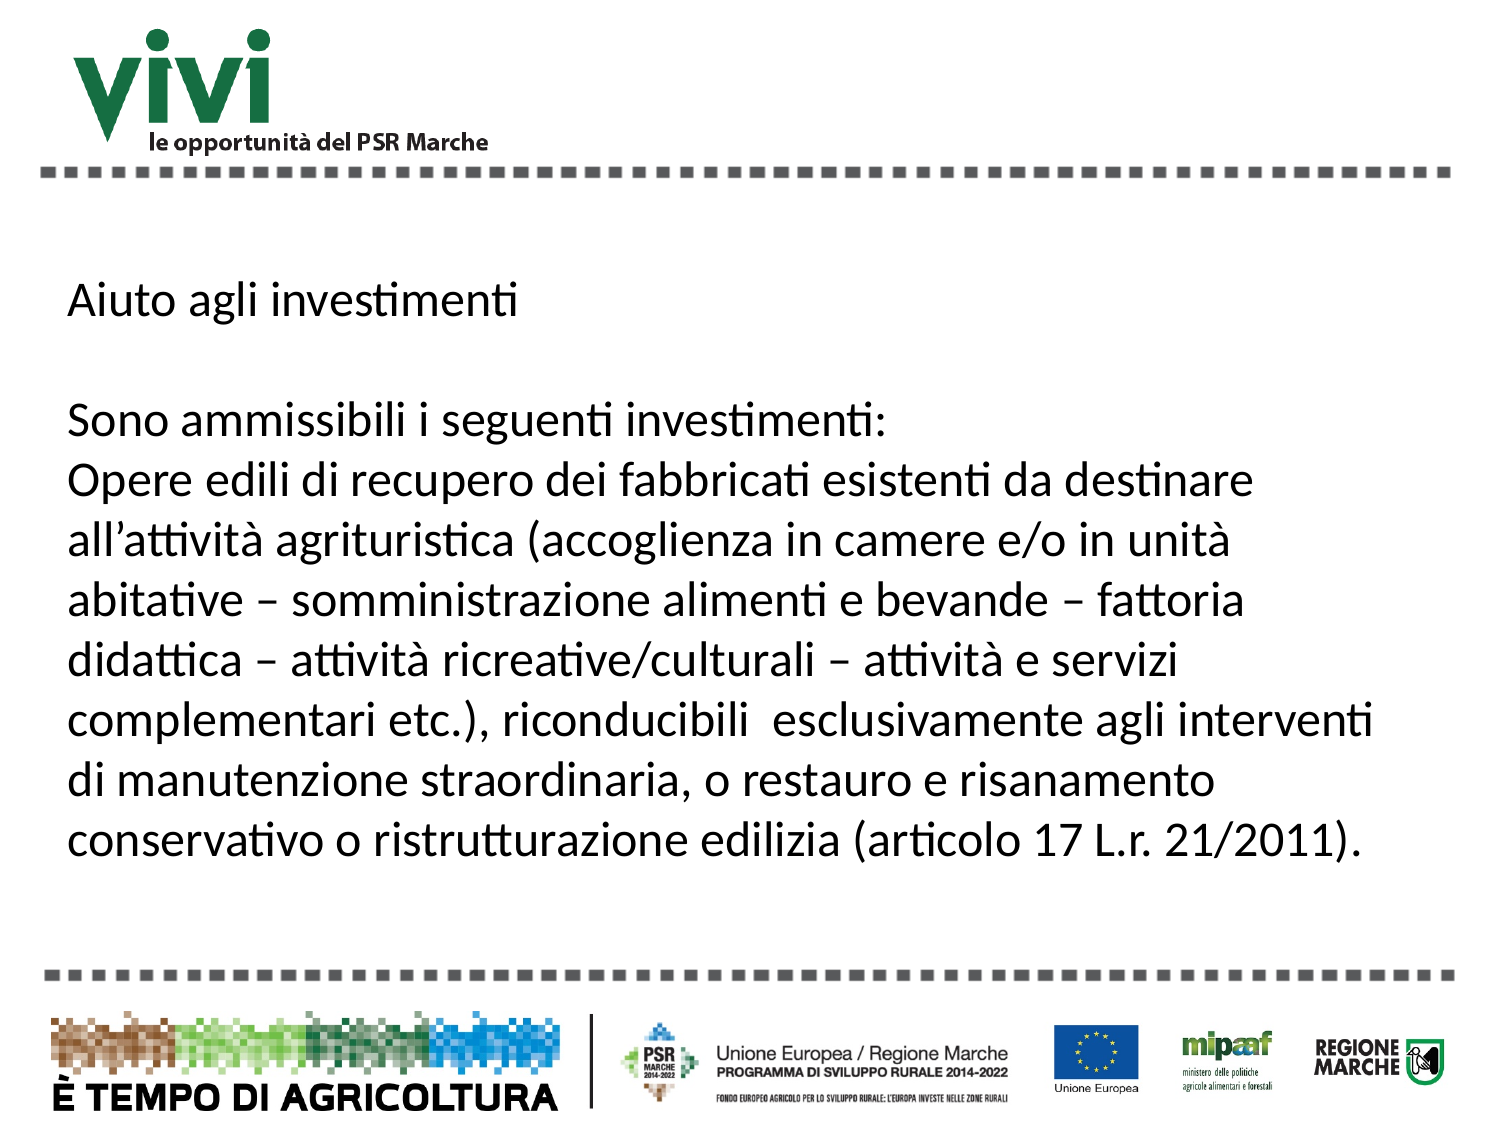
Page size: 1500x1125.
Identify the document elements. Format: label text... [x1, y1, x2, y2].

text_box Aiuto agli investimenti Sono ammissibili i seguenti investimenti: Opere edili di recupero dei fabbricati esistenti da destinare all’attività agrituristica (accoglienza in camere e/o in unità abitative – somministrazione alimenti e bevande – fattoria didattica – attività ricreative/culturali – attività e servizi complementari etc.), riconducibili esclusivamente agli interventi di manutenzione straordinaria, o restauro e risanamento conservativo o ristrutturazione edilizia (articolo 17 L.r. 21/2011). [53, 259, 1424, 875]
picture [3, 951, 1490, 1111]
picture [0, 14, 1486, 211]
